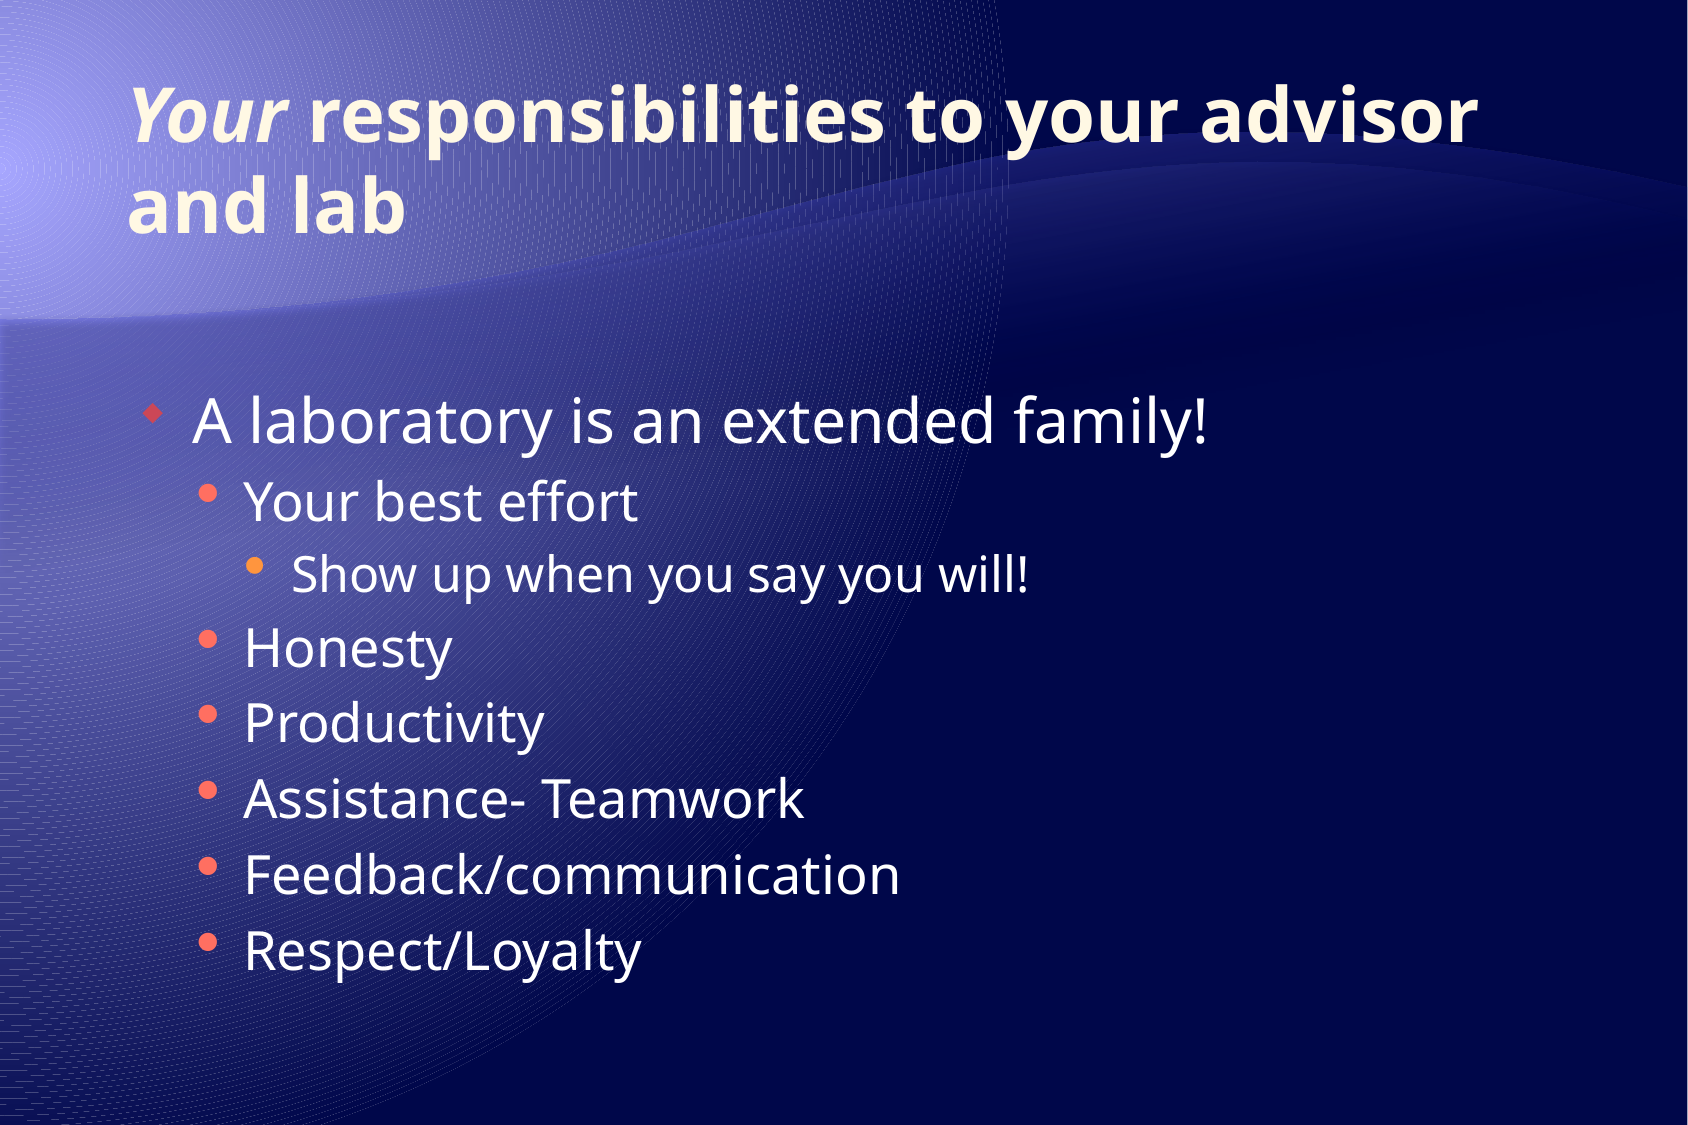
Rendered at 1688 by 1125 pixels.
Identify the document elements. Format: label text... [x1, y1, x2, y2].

title Your responsibilities to your advisor and lab [126, 62, 1561, 250]
list A laboratory is an extended family! Your best effort Show up when you say you will! Honesty Productivity Assistance- Teamwork Feedback/communication Respect/Loyalty [124, 373, 1495, 1051]
